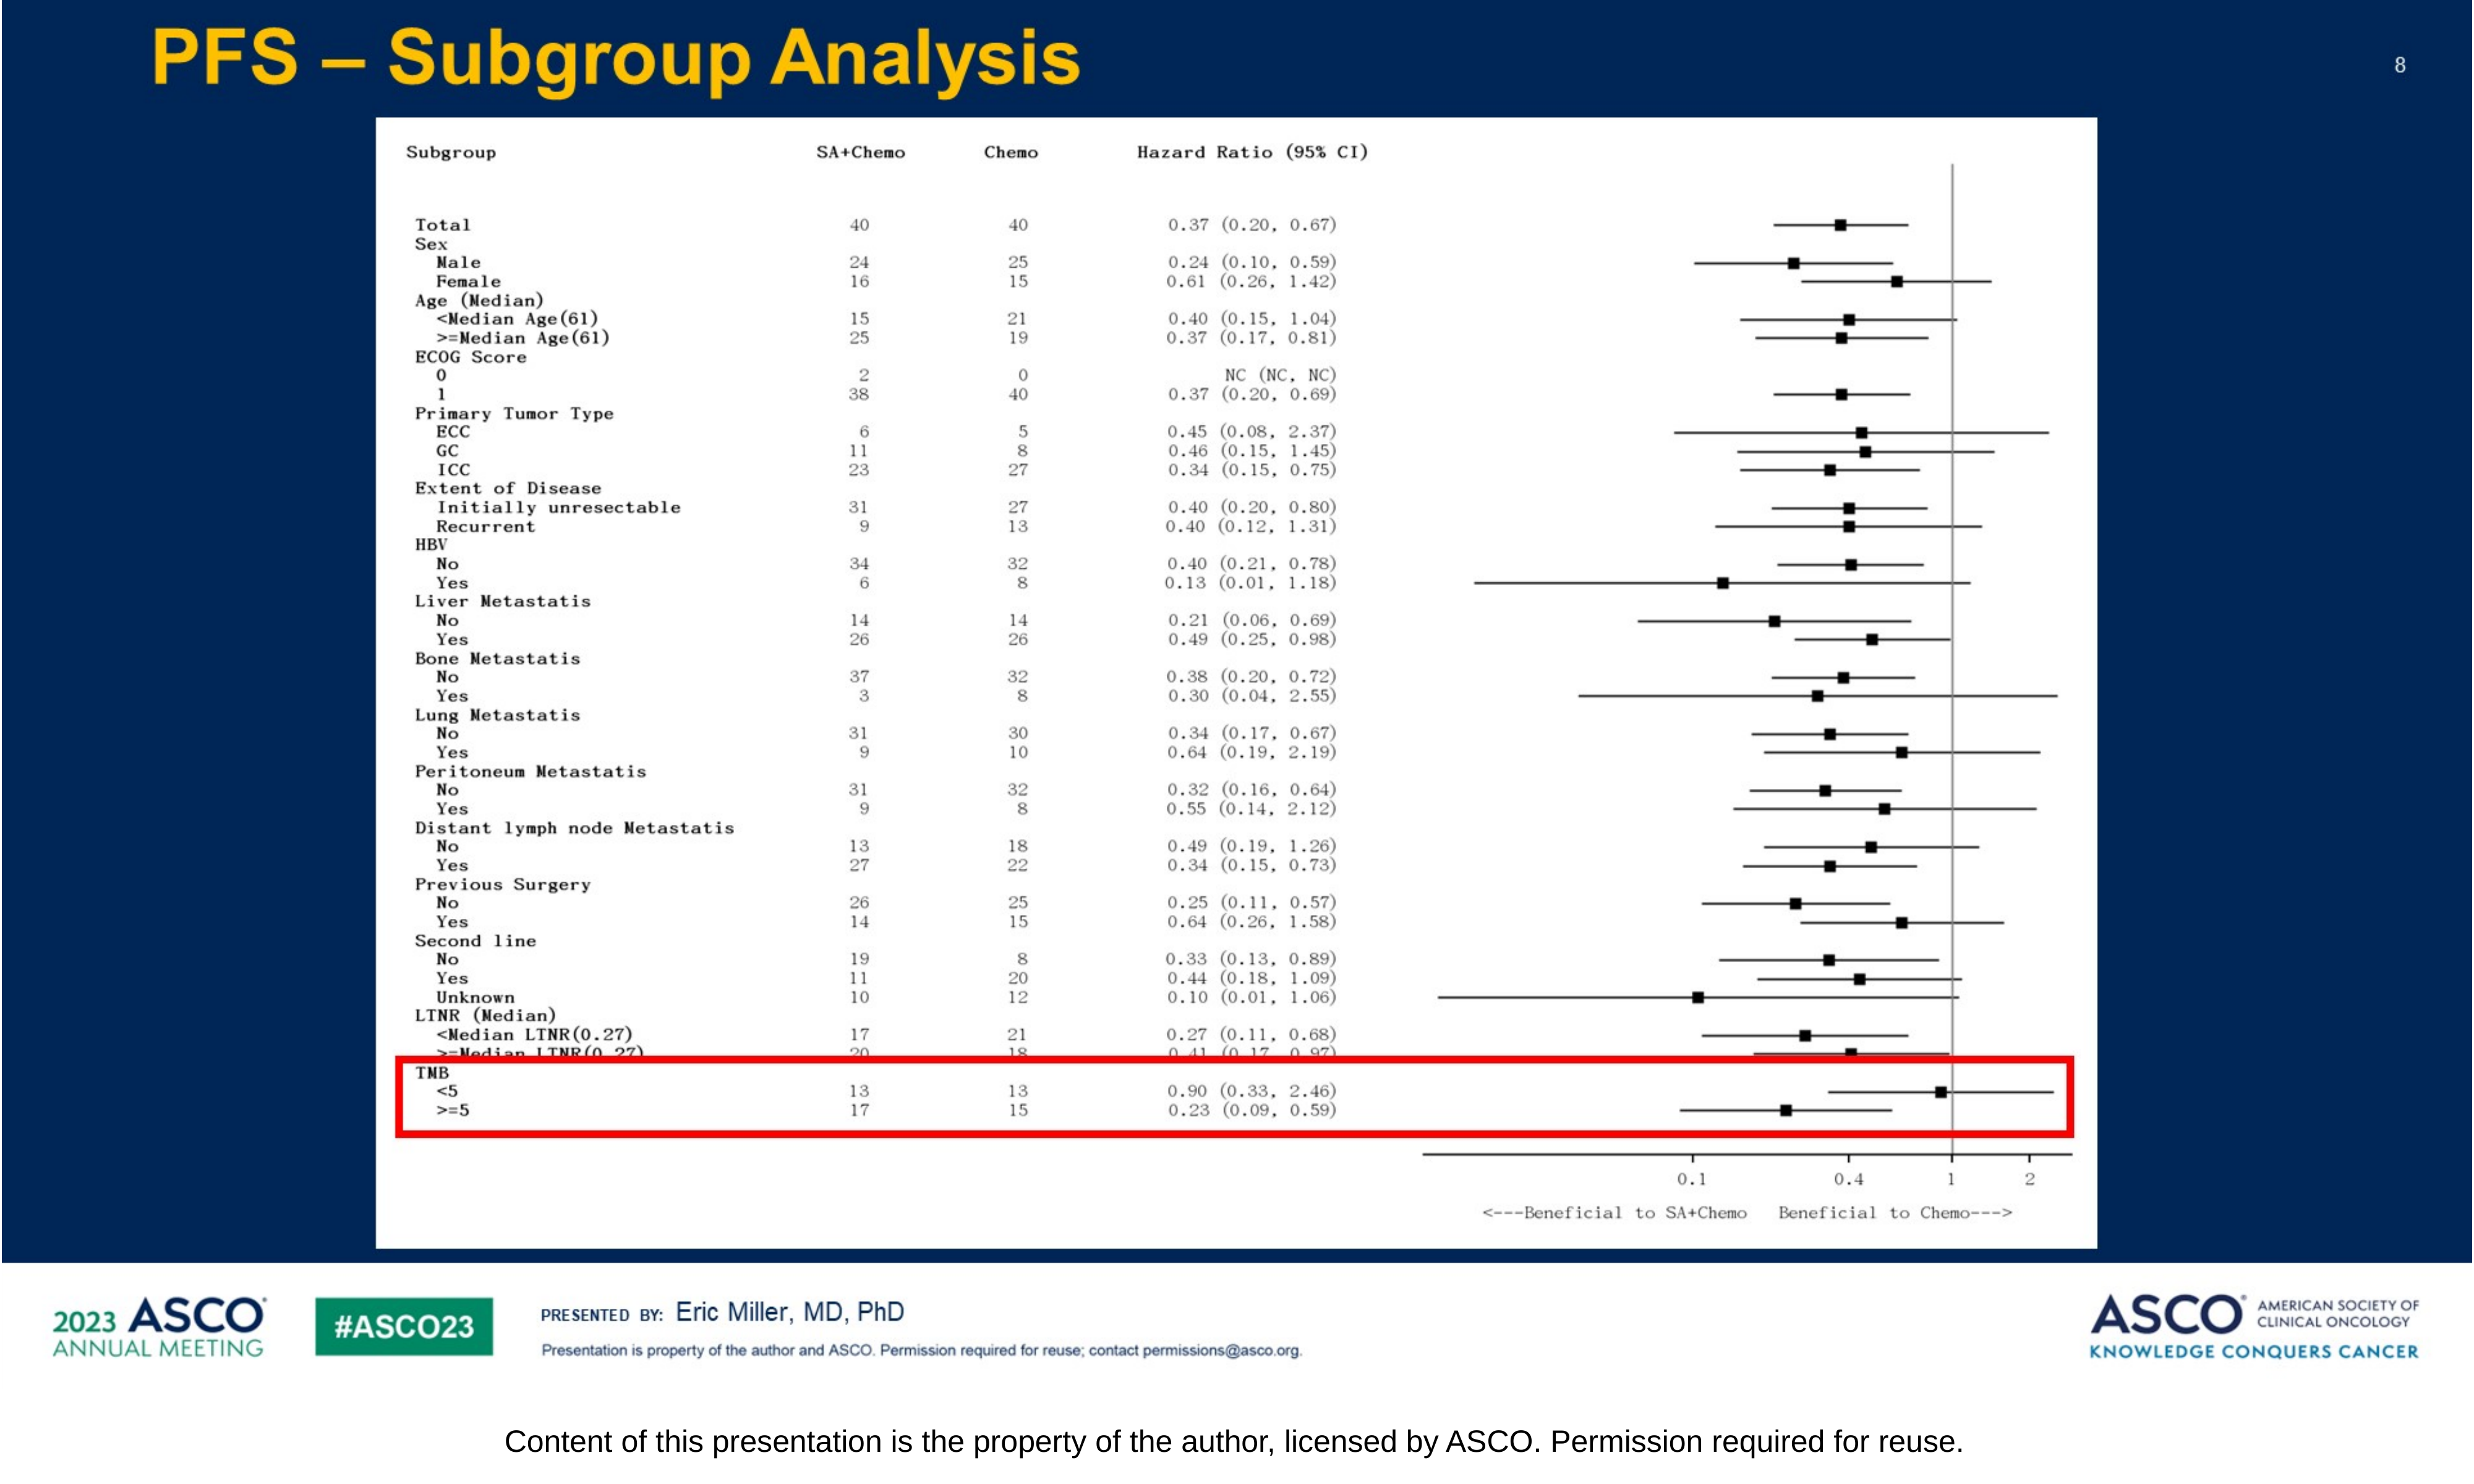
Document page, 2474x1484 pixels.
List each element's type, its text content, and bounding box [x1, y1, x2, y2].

picture [2, 0, 2472, 1389]
text_box Content of this presentation is the property of the author, licensed by ASCO. Permission required for reuse. [0, 1399, 2474, 1477]
